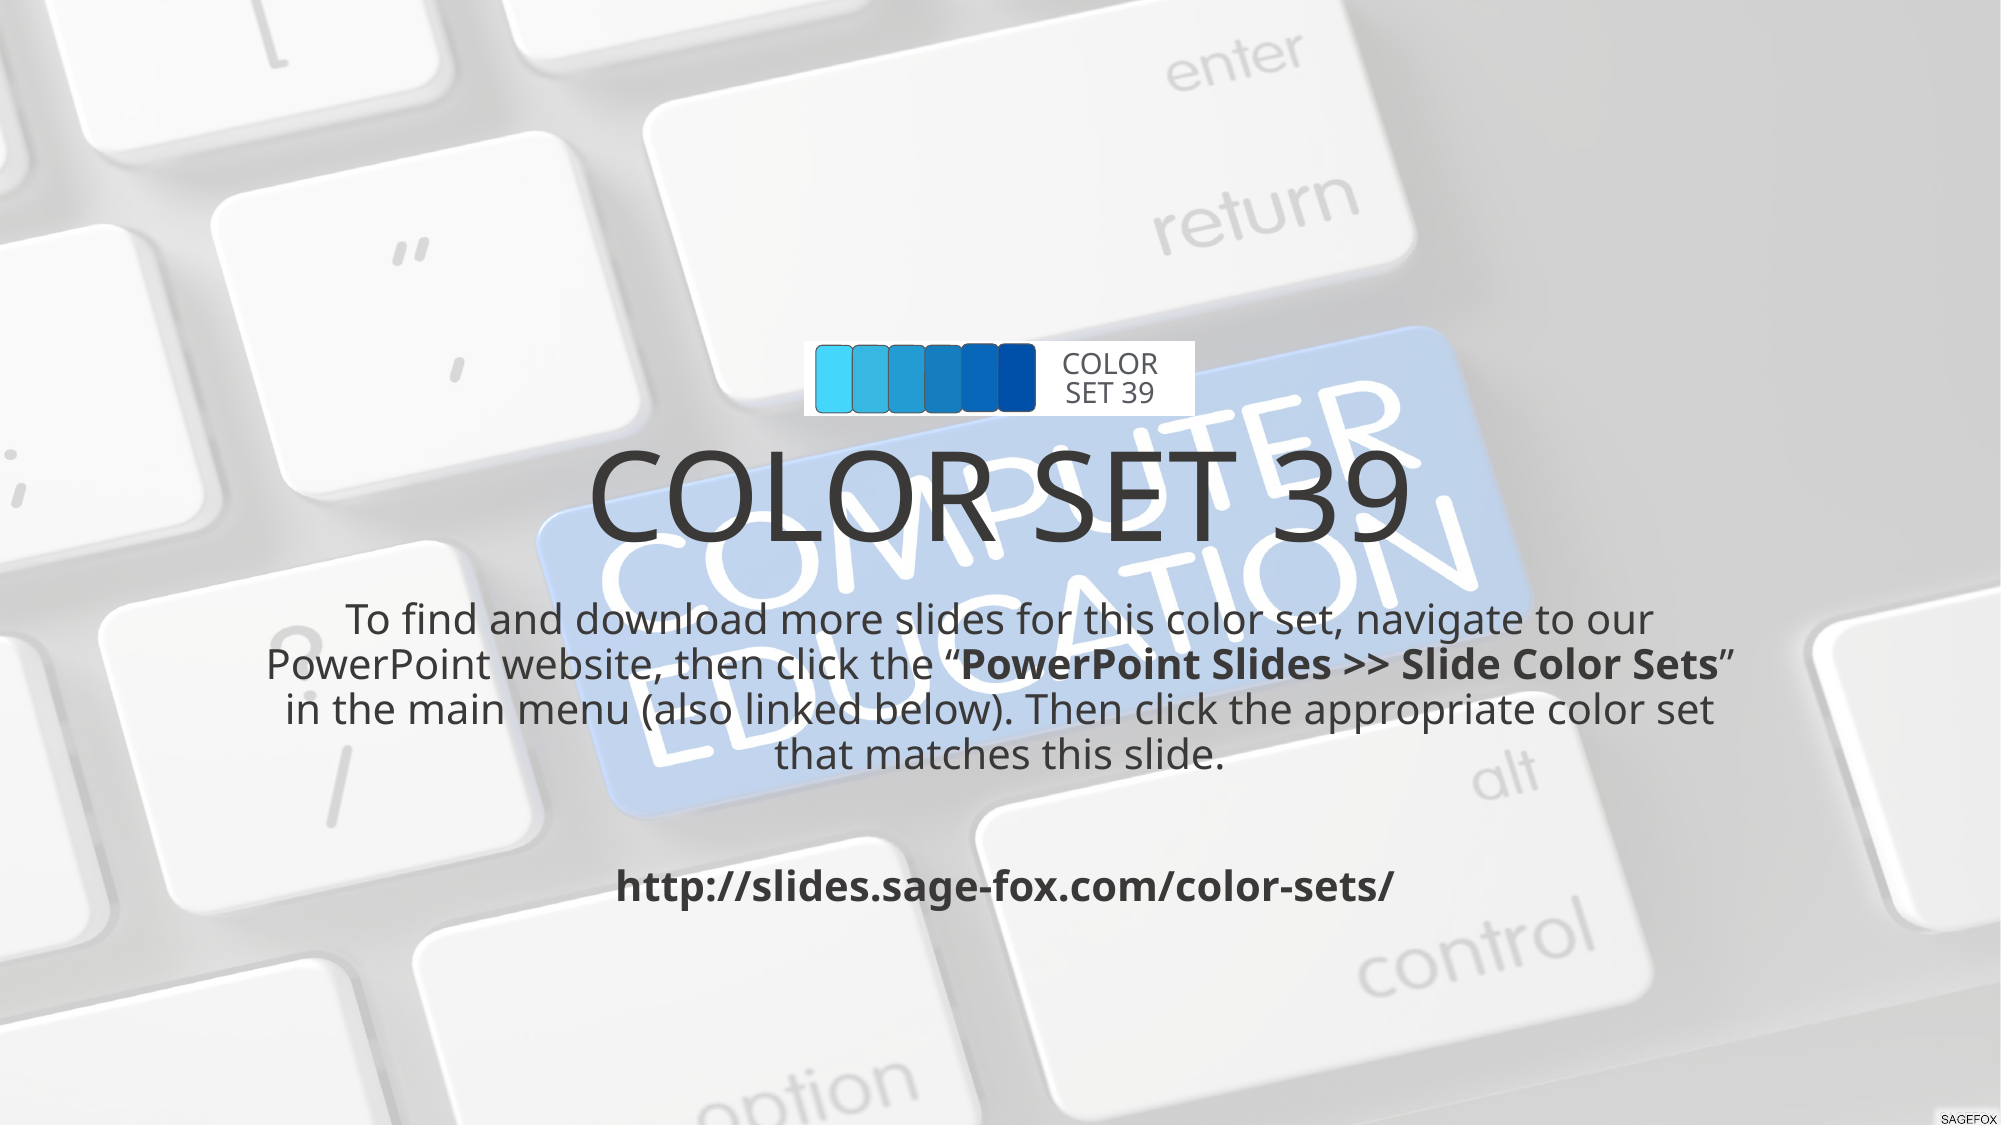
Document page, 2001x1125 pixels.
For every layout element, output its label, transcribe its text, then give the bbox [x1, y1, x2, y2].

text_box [804, 341, 1195, 418]
subtitle To find and download more slides for this color set, navigate to our PowerPoint website, then click the “PowerPoint Slides >> Slide Color Sets” in the main menu (also linked below). Then click the appropriate color set that matches this slide. http://slides.sage-fox.com/color-sets/ [249, 590, 1750, 863]
title COLOR SET 39 [249, 184, 1750, 576]
picture [1938, 1114, 1999, 1125]
